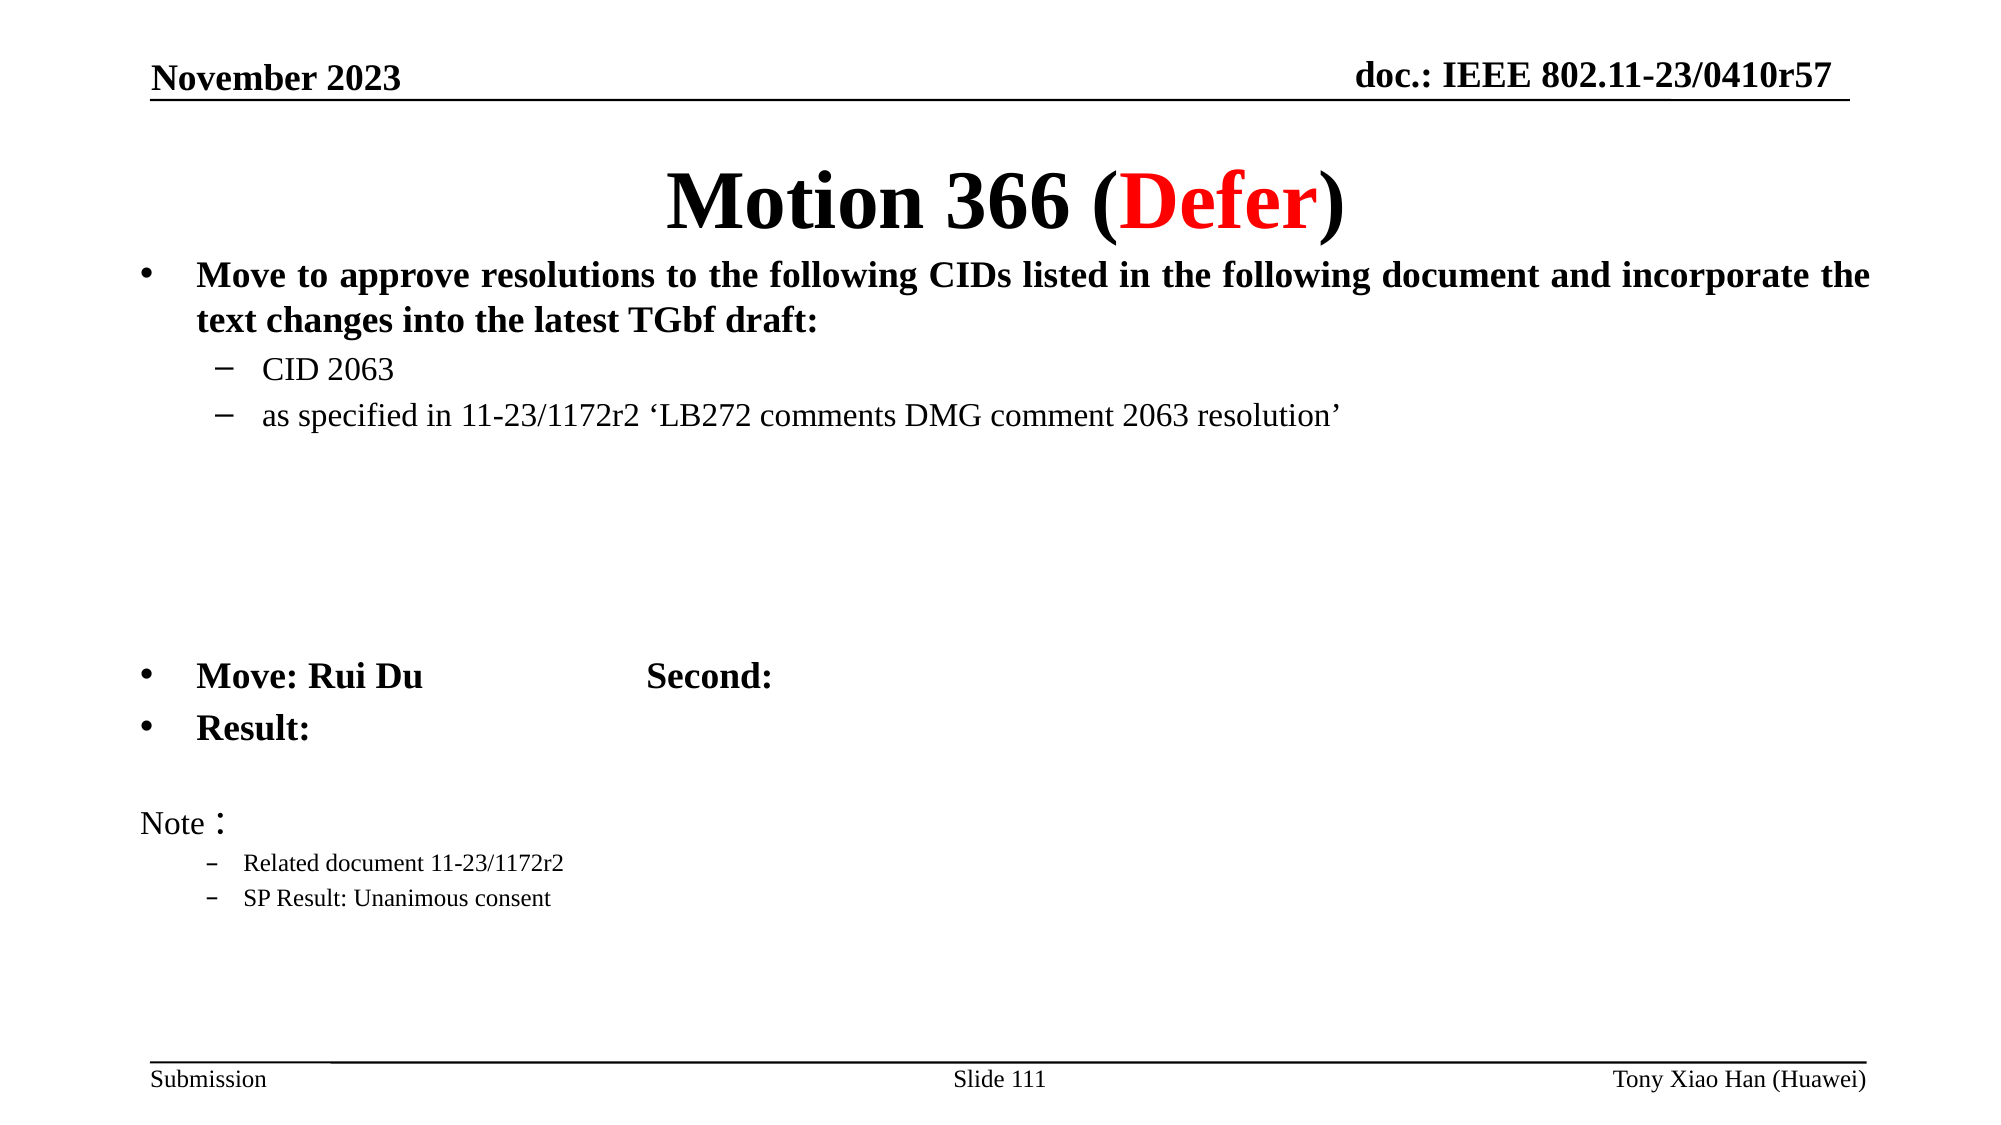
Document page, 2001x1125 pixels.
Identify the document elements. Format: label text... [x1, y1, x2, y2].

text_box Motion 366 (Defer) [368, 137, 1644, 212]
text_box Move to approve resolutions to the following CIDs listed in the following document and incorporate the text changes into the latest TGbf draft: CID 2063 as specified in 11-23/1172r2 ‘LB272 comments DMG comment 2063 resolution’ Move: Rui Du Second: Result: Note： Related document 11-23/1172r2 SP Result: Unanimous consent [125, 212, 1888, 900]
